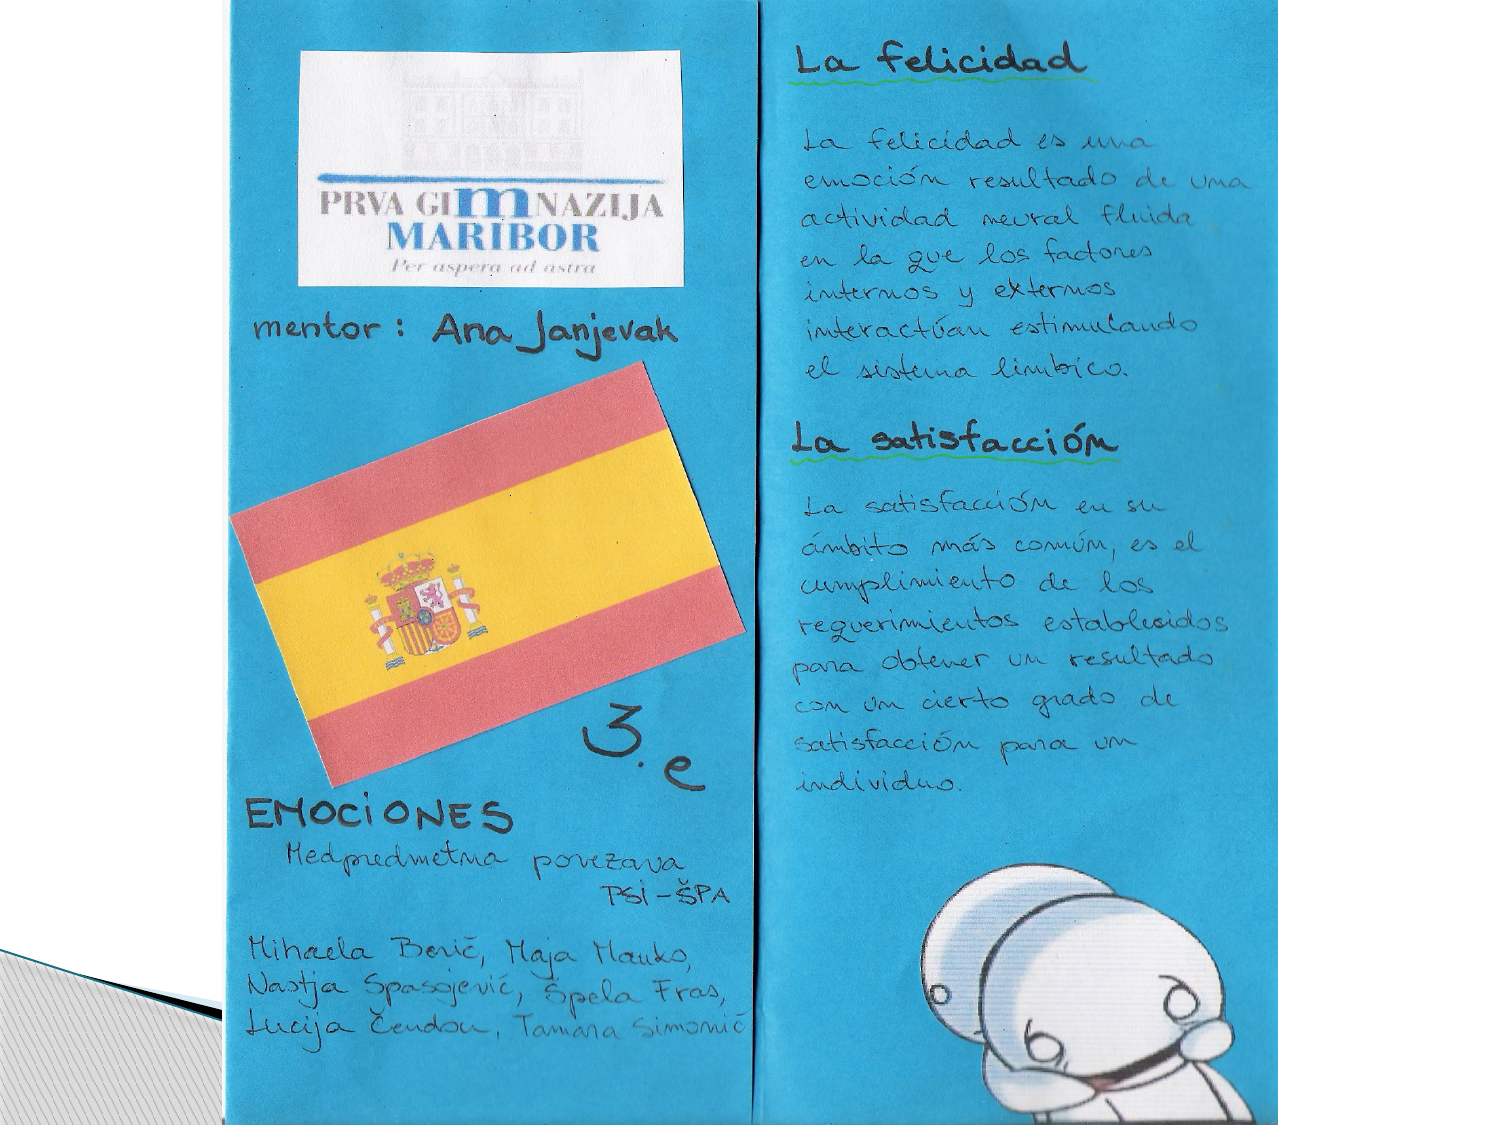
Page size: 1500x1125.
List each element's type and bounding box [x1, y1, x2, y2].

picture [222, 0, 1278, 1125]
